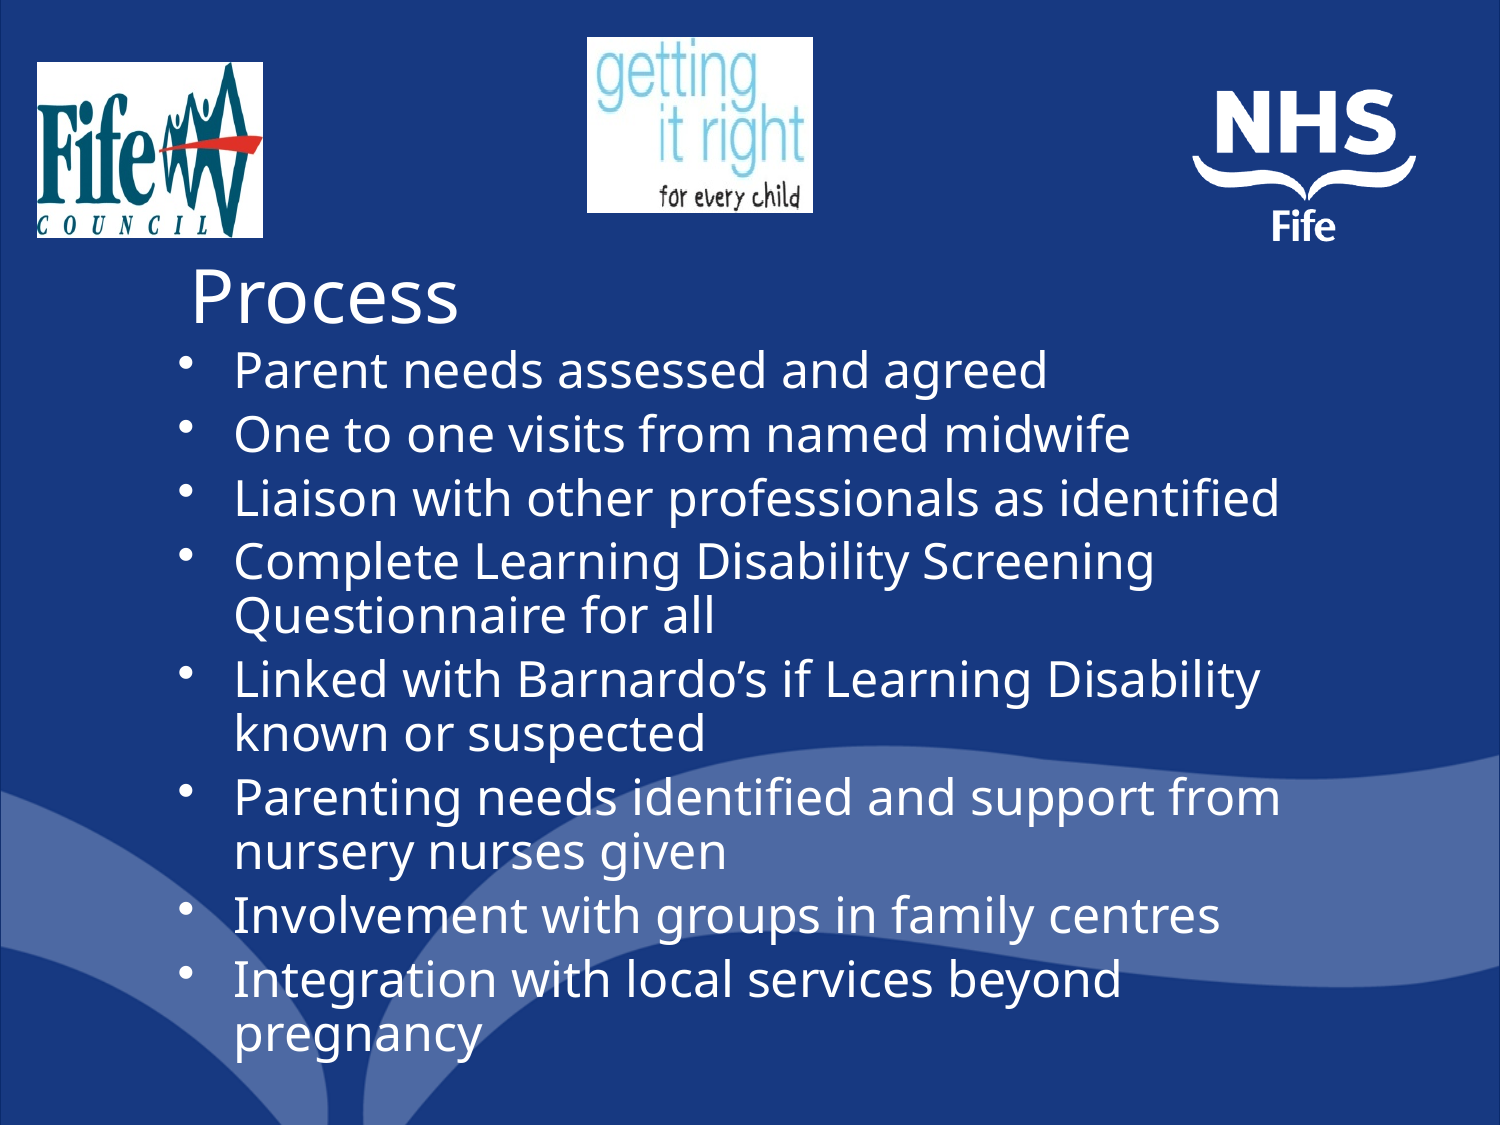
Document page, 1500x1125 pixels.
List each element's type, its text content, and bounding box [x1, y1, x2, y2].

picture [37, 62, 263, 238]
title Process [174, 199, 1324, 388]
picture [587, 37, 813, 213]
list Parent needs assessed and agreed One to one visits from named midwife Liaison with other professionals as identified Complete Learning Disability Screening Questionnaire for all Linked with Barnardo’s if Learning Disability known or suspected Parenting needs identified and support from nursery nurses given Involvement with groups in family centres Integration with local services beyond pregnancy [162, 337, 1311, 876]
